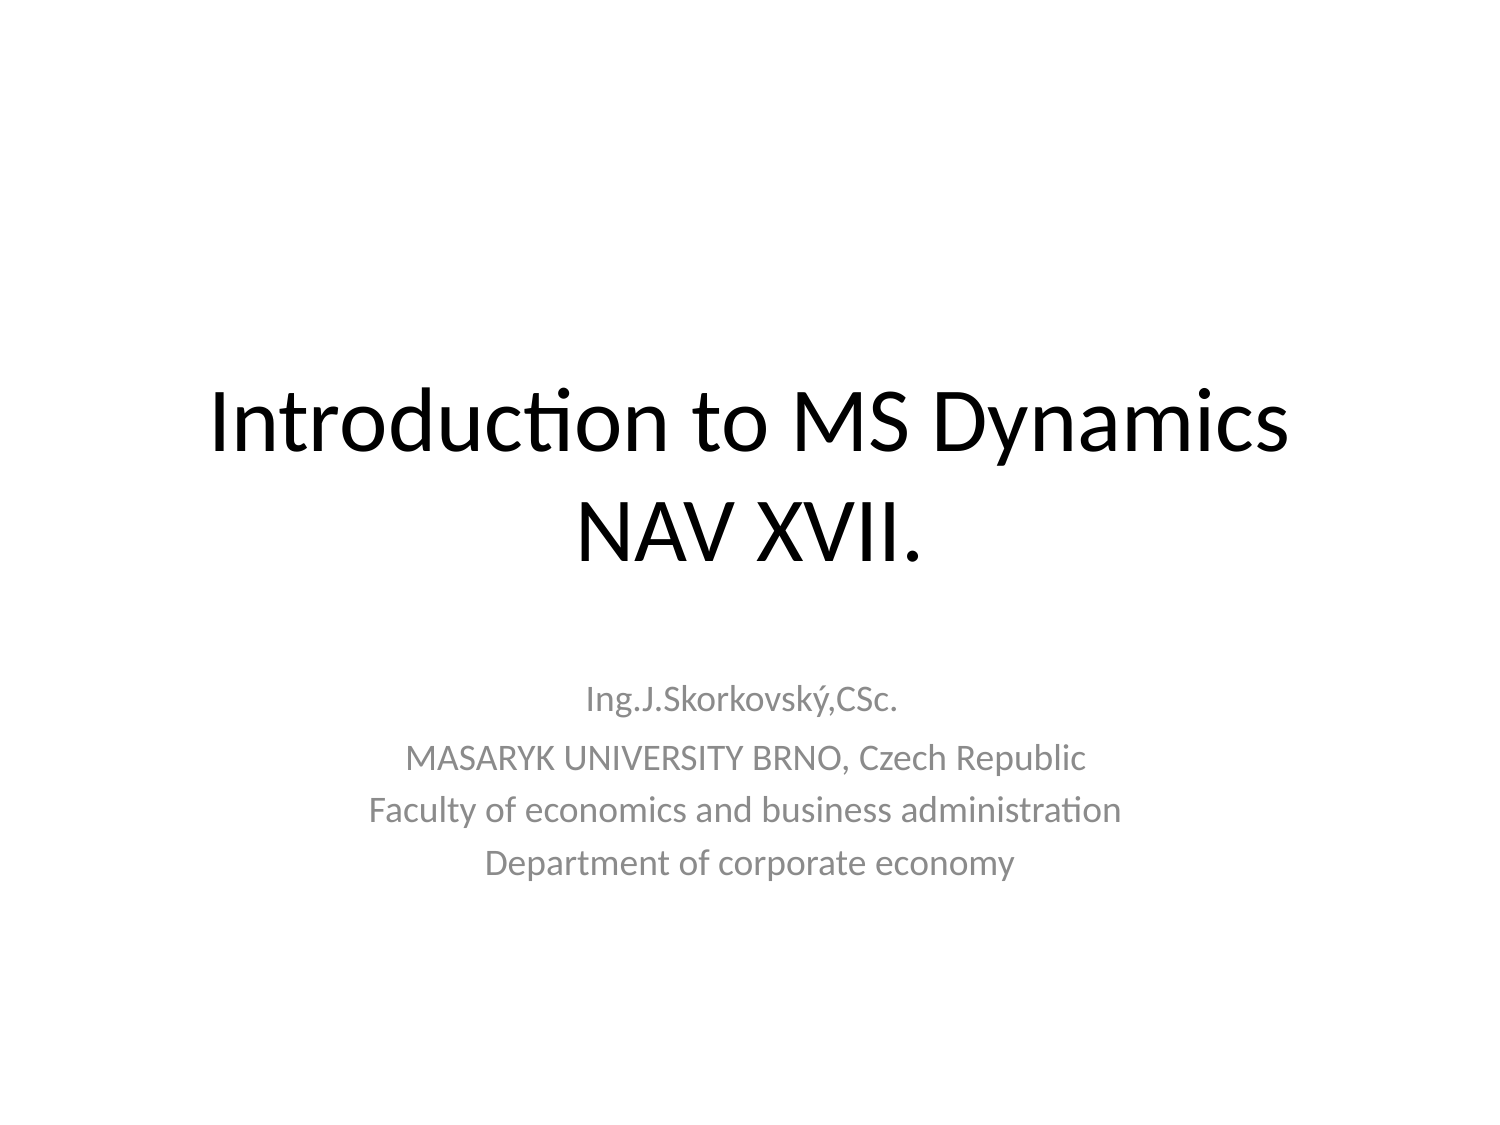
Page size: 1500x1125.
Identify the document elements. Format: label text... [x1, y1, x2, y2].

title Introduction to MS Dynamics NAV XVII. [112, 349, 1388, 591]
subtitle Ing.J.Skorkovský,CSc. MASARYK UNIVERSITY BRNO, Czech Republic Faculty of economics and business administration Department of corporate economy [225, 637, 1275, 925]
